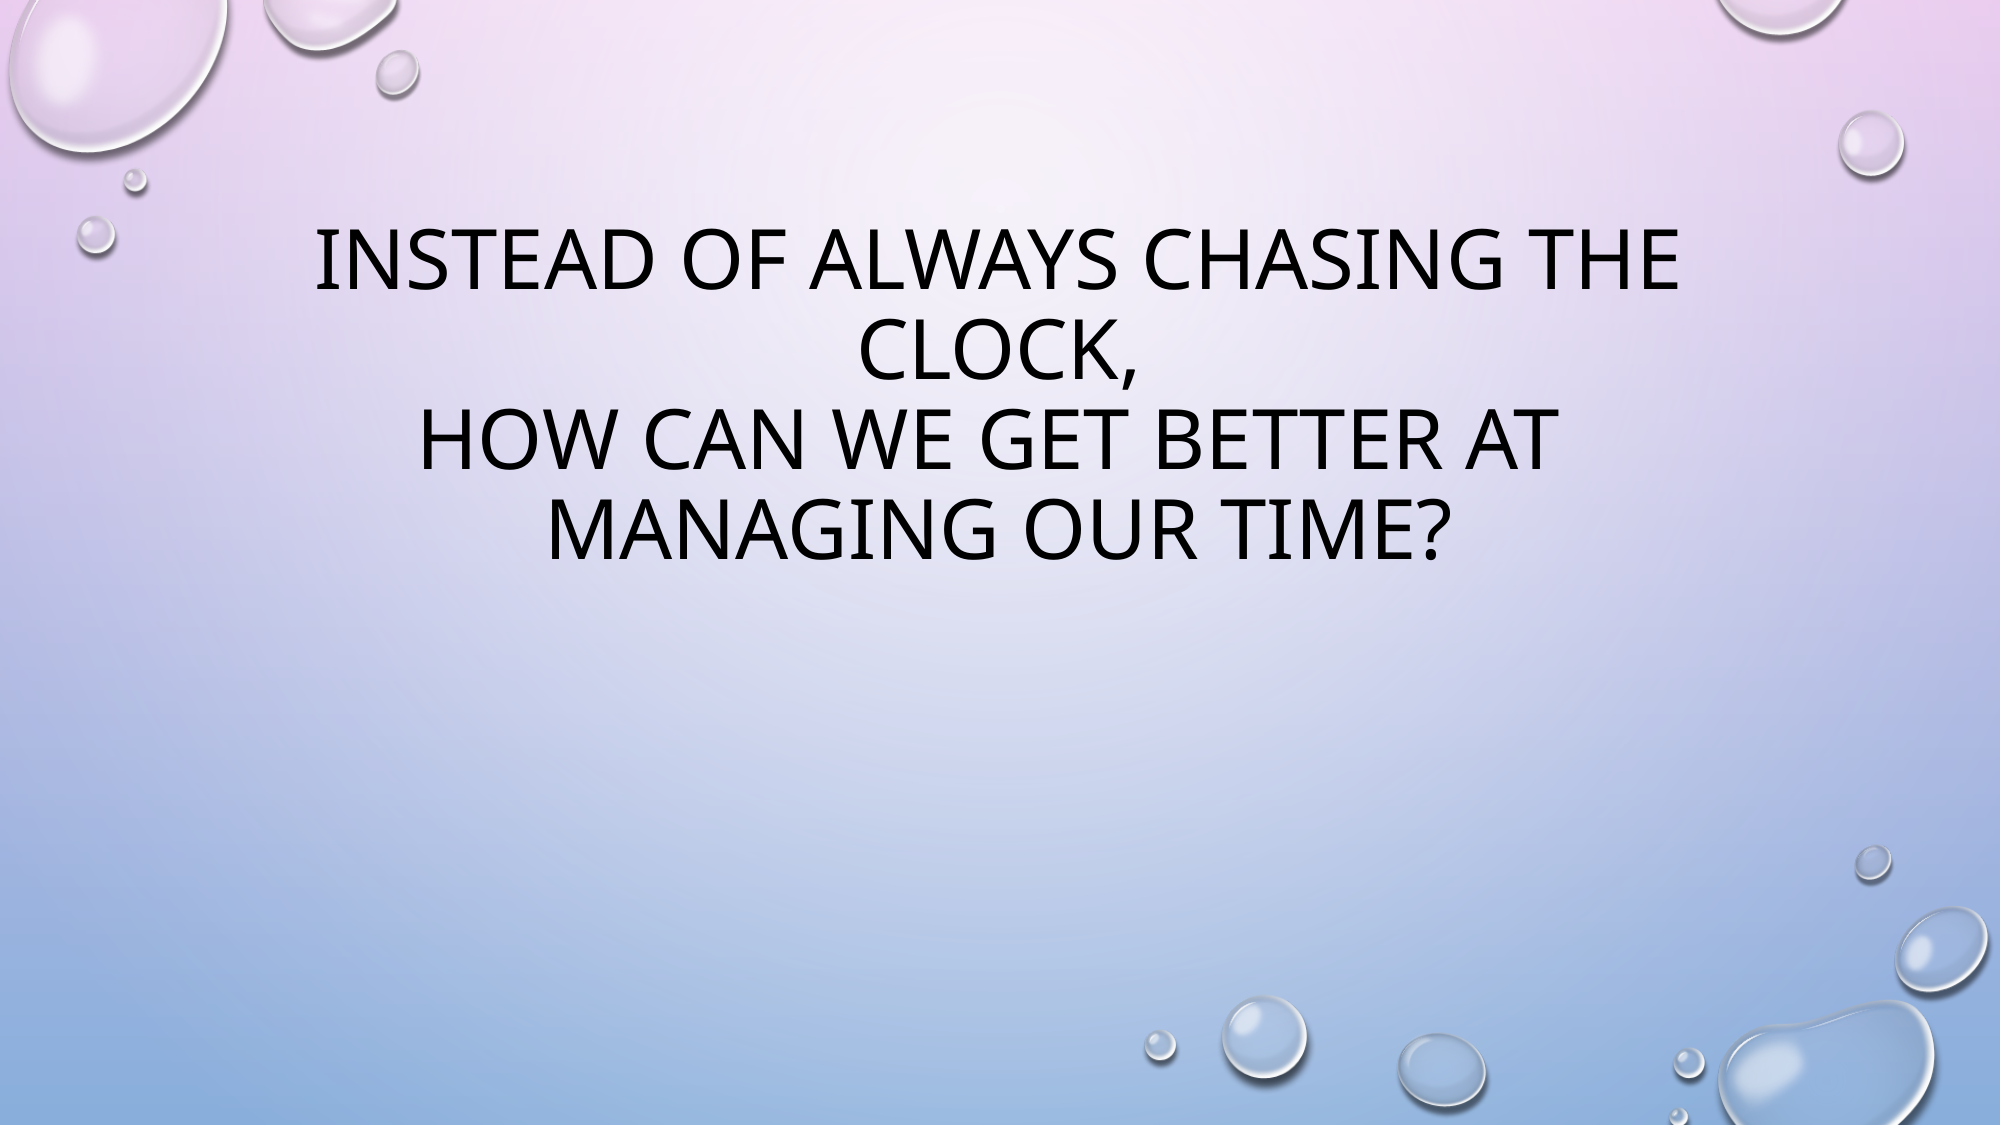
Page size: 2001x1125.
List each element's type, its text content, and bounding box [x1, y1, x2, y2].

picture [0, 0, 2000, 1125]
title instead of always chasing the clock, how can we get better at managing our time? [149, 135, 1848, 585]
